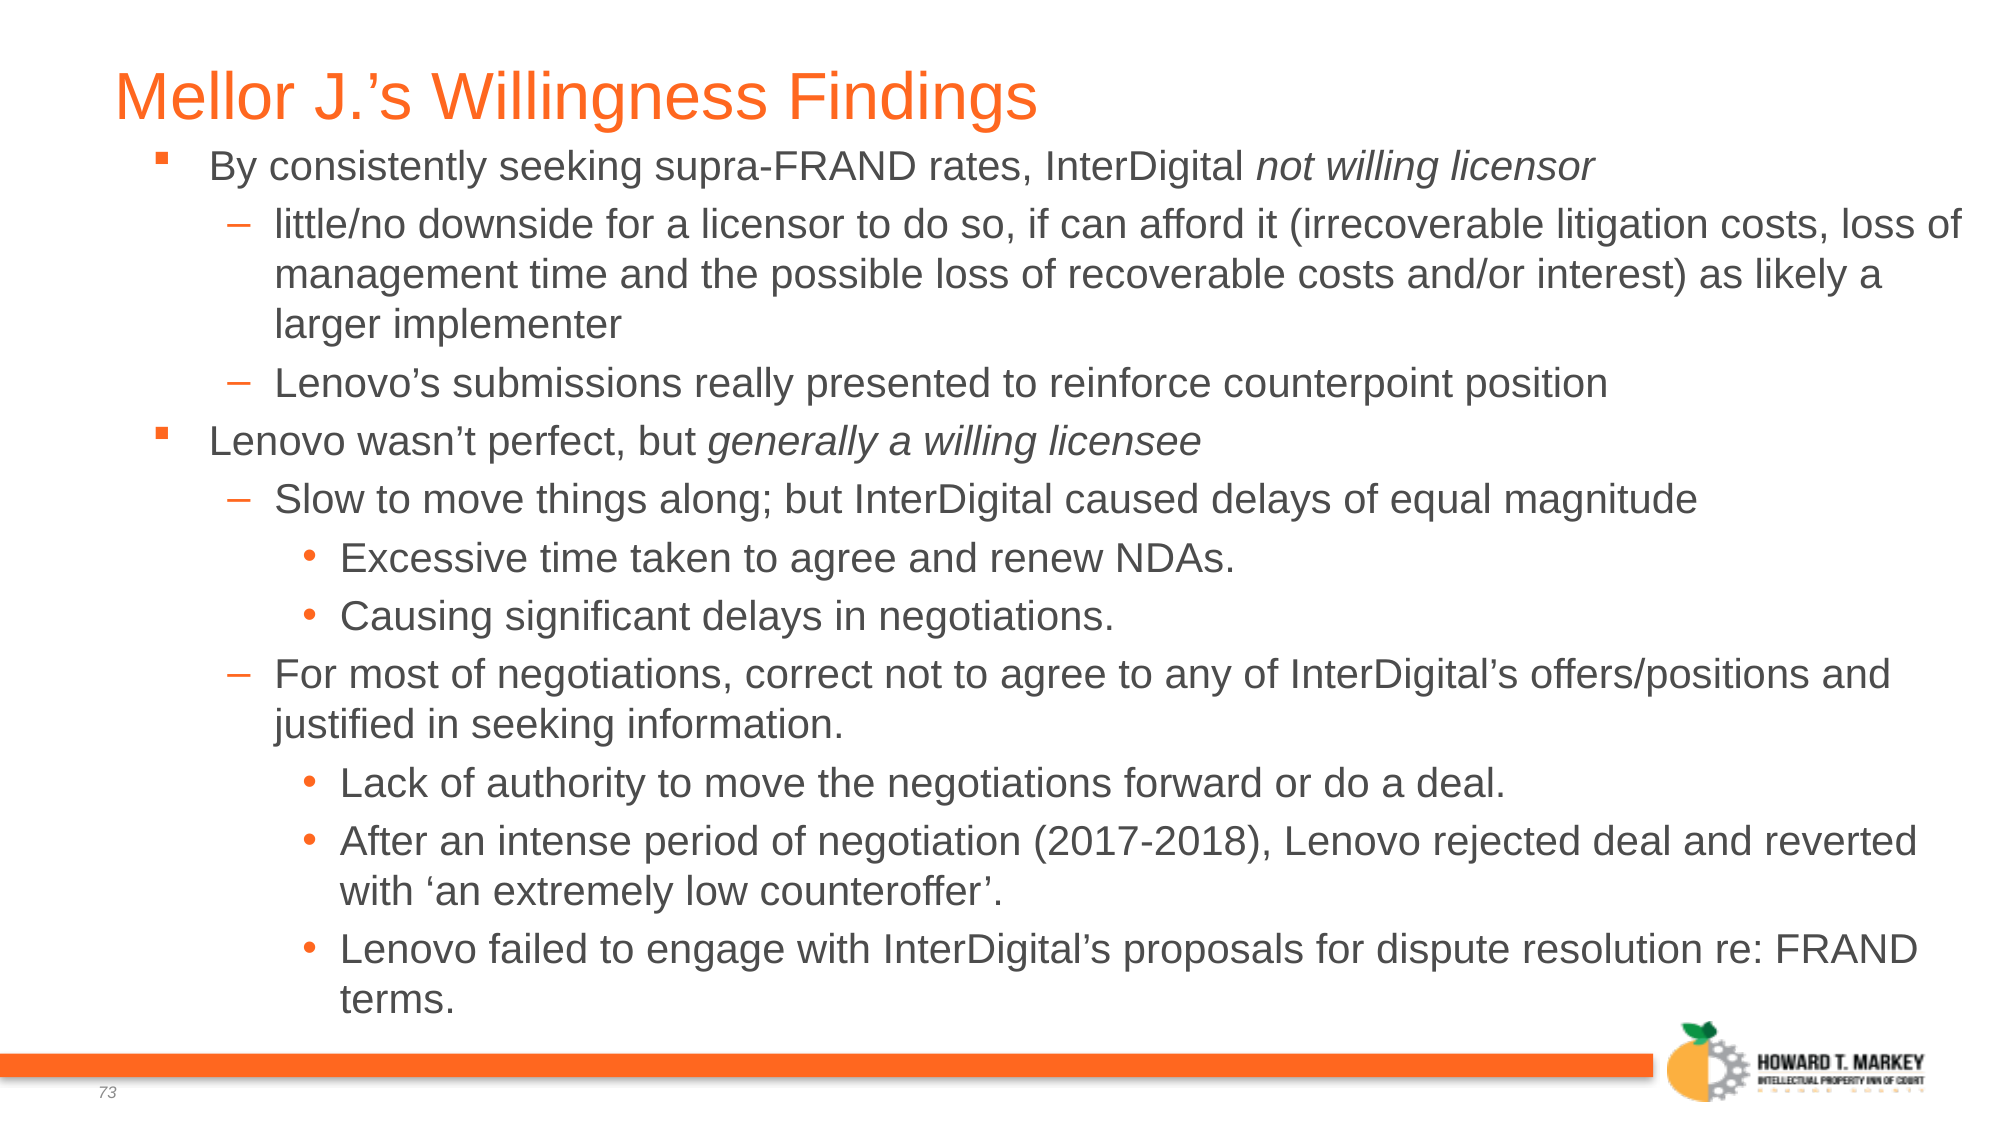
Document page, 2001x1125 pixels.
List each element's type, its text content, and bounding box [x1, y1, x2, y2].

list By consistently seeking supra-FRAND rates, InterDigital not willing licensor little/no downside for a licensor to do so, if can afford it (irrecoverable litigation costs, loss of management time and the possible loss of recoverable costs and/or interest) as likely a larger implementer Lenovo’s submissions really presented to reinforce counterpoint position Lenovo wasn’t perfect, but generally a willing licensee Slow to move things along; but InterDigital caused delays of equal magnitude Excessive time taken to agree and renew NDAs. Causing significant delays in negotiations. For most of negotiations, correct not to agree to any of InterDigital’s offers/positions and justified in seeking information. Lack of authority to move the negotiations forward or do a deal. After an intense period of negotiation (2017-2018), Lenovo rejected deal and reverted with ‘an extremely low counteroffer’. Lenovo failed to engage with InterDigital’s proposals for dispute resolution re: FRAND terms. [137, 131, 2000, 1014]
title Mellor J.’s Willingness Findings [99, 42, 1900, 143]
picture [1667, 1021, 1934, 1102]
